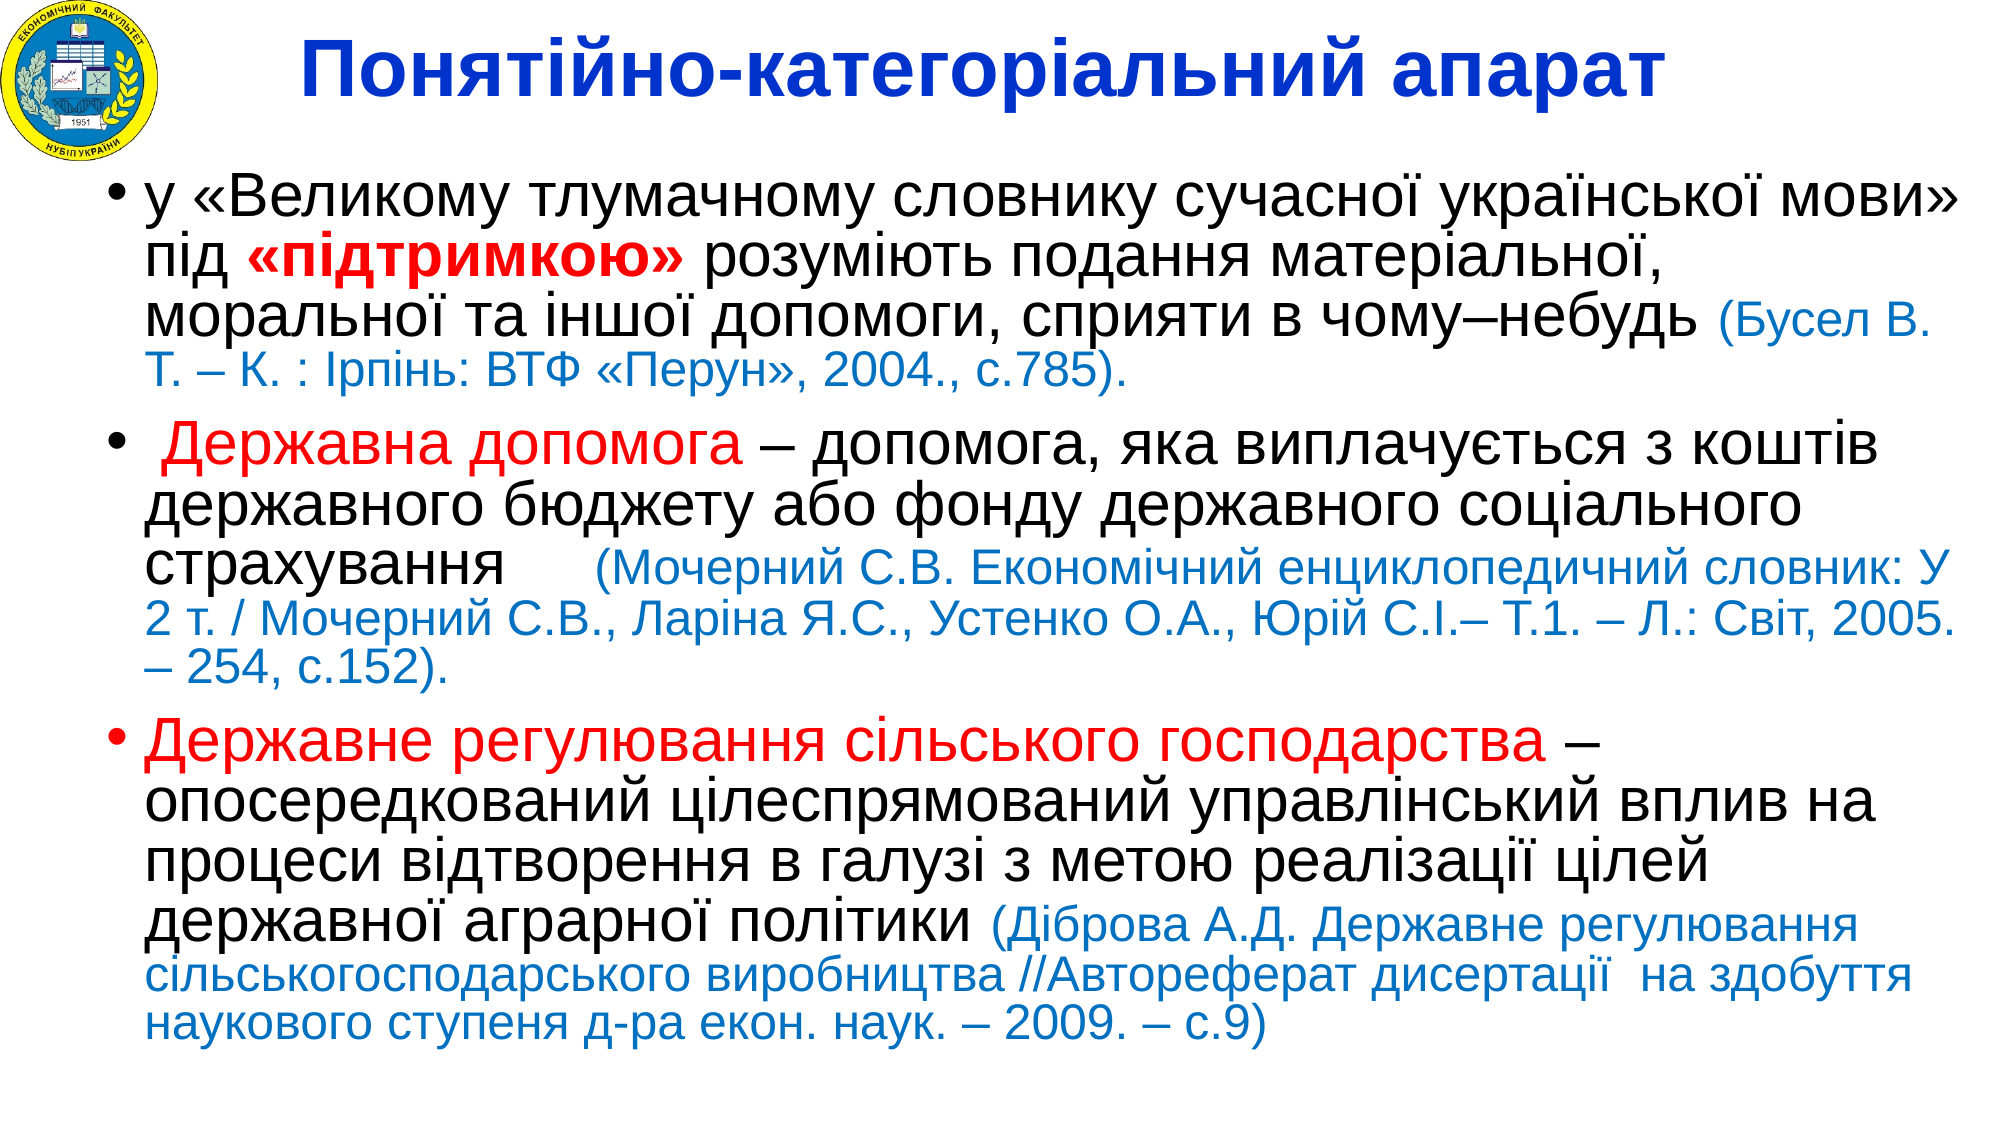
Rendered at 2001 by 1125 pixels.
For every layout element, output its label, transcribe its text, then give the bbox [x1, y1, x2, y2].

picture [0, 0, 158, 161]
list у «Великому тлумачному словнику сучасної української мови» під «підтримкою» розуміють подання матеріальної, моральної та іншої допомоги, сприяти в чому–небудь (Бусел В. Т. – К. : Ірпінь: ВТФ «Перун», 2004., с.785). Державна допомога – допомога, яка виплачується з коштів державного бюджету або фонду державного соціального страхування (Мочерний С.В. Економічний енциклопедичний словник: У 2 т. / Мочерний С.В., Ларіна Я.С., Устенко О.А., Юрій С.І.– Т.1. – Л.: Світ, 2005. – 254, с.152). Державне регулювання сільського господарства – опосередкований цілеспрямований управлінський вплив на процеси відтворення в галузі з метою реалізації цілей державної аграрної політики (Діброва А.Д. Державне регулювання сільськогосподарського виробництва //Автореферат дисертації на здобуття наукового ступеня д-ра екон. наук. – 2009. – с.9) [91, 160, 1979, 1125]
title Понятійно-категоріальний апарат [158, 18, 1952, 123]
